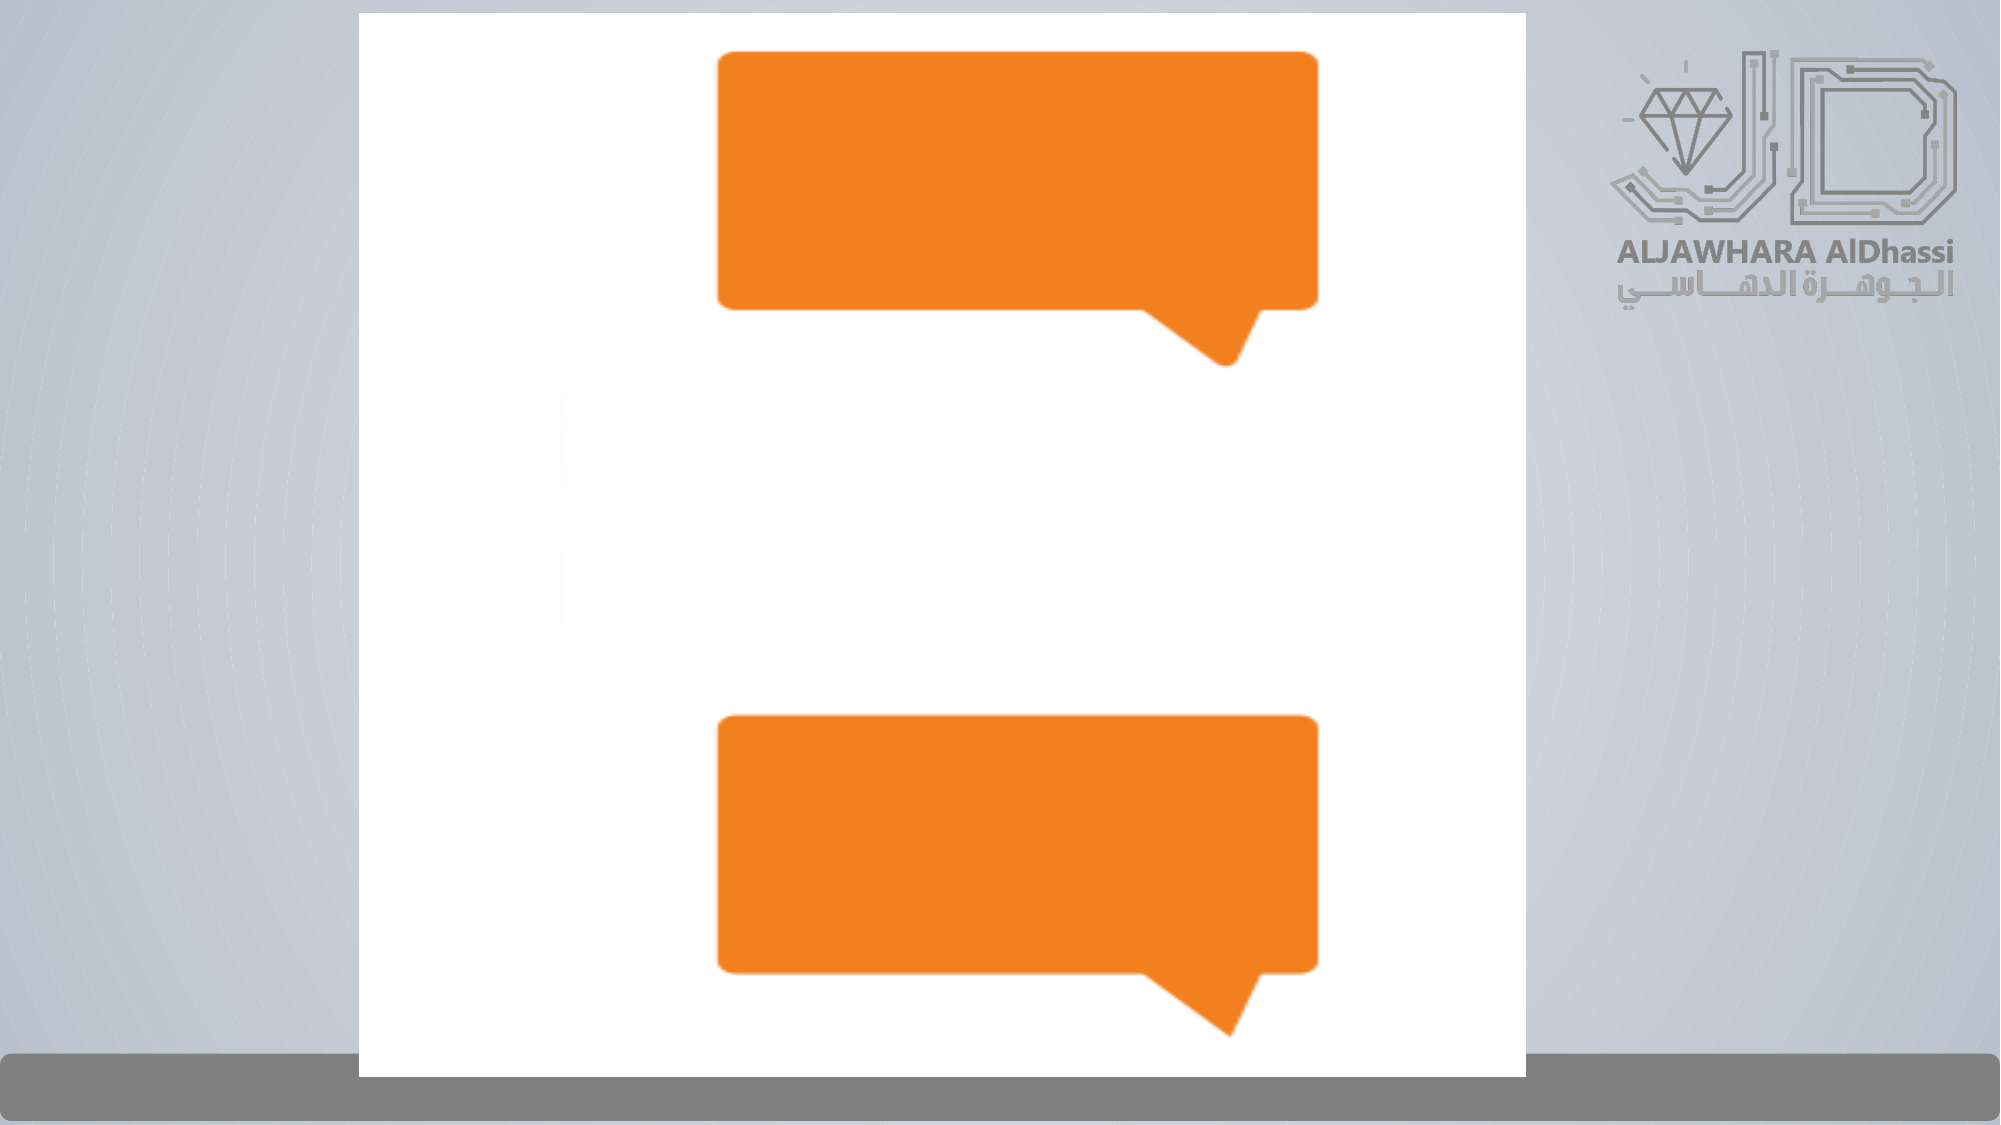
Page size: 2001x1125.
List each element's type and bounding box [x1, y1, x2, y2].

text_box [0, 1052, 2000, 1123]
picture [359, 0, 2000, 1077]
